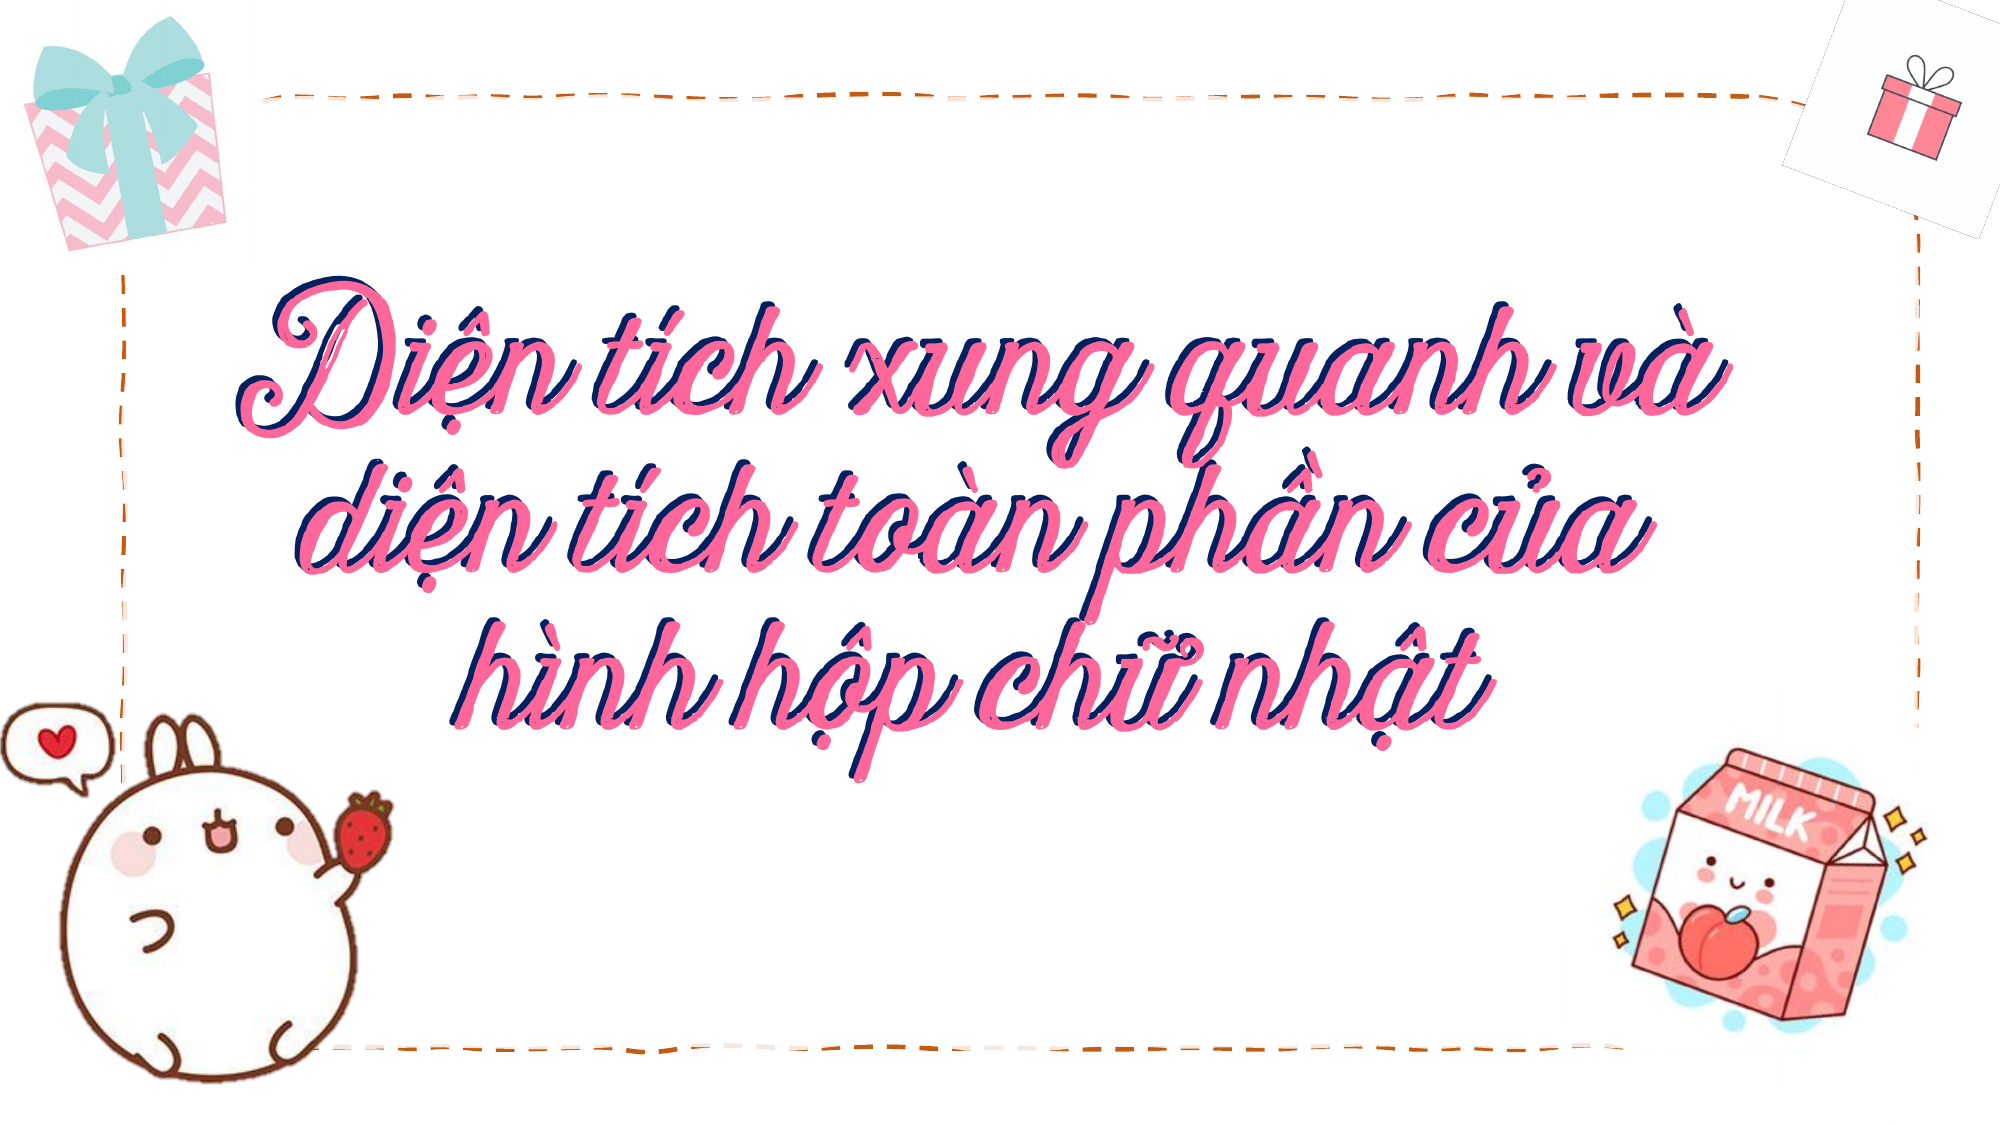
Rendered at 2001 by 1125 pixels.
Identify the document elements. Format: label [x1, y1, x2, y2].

text_box [786, 849, 1583, 1052]
text_box [120, 267, 134, 615]
picture [0, 0, 1999, 1125]
text_box [256, 93, 1920, 693]
picture [1783, 0, 2000, 239]
